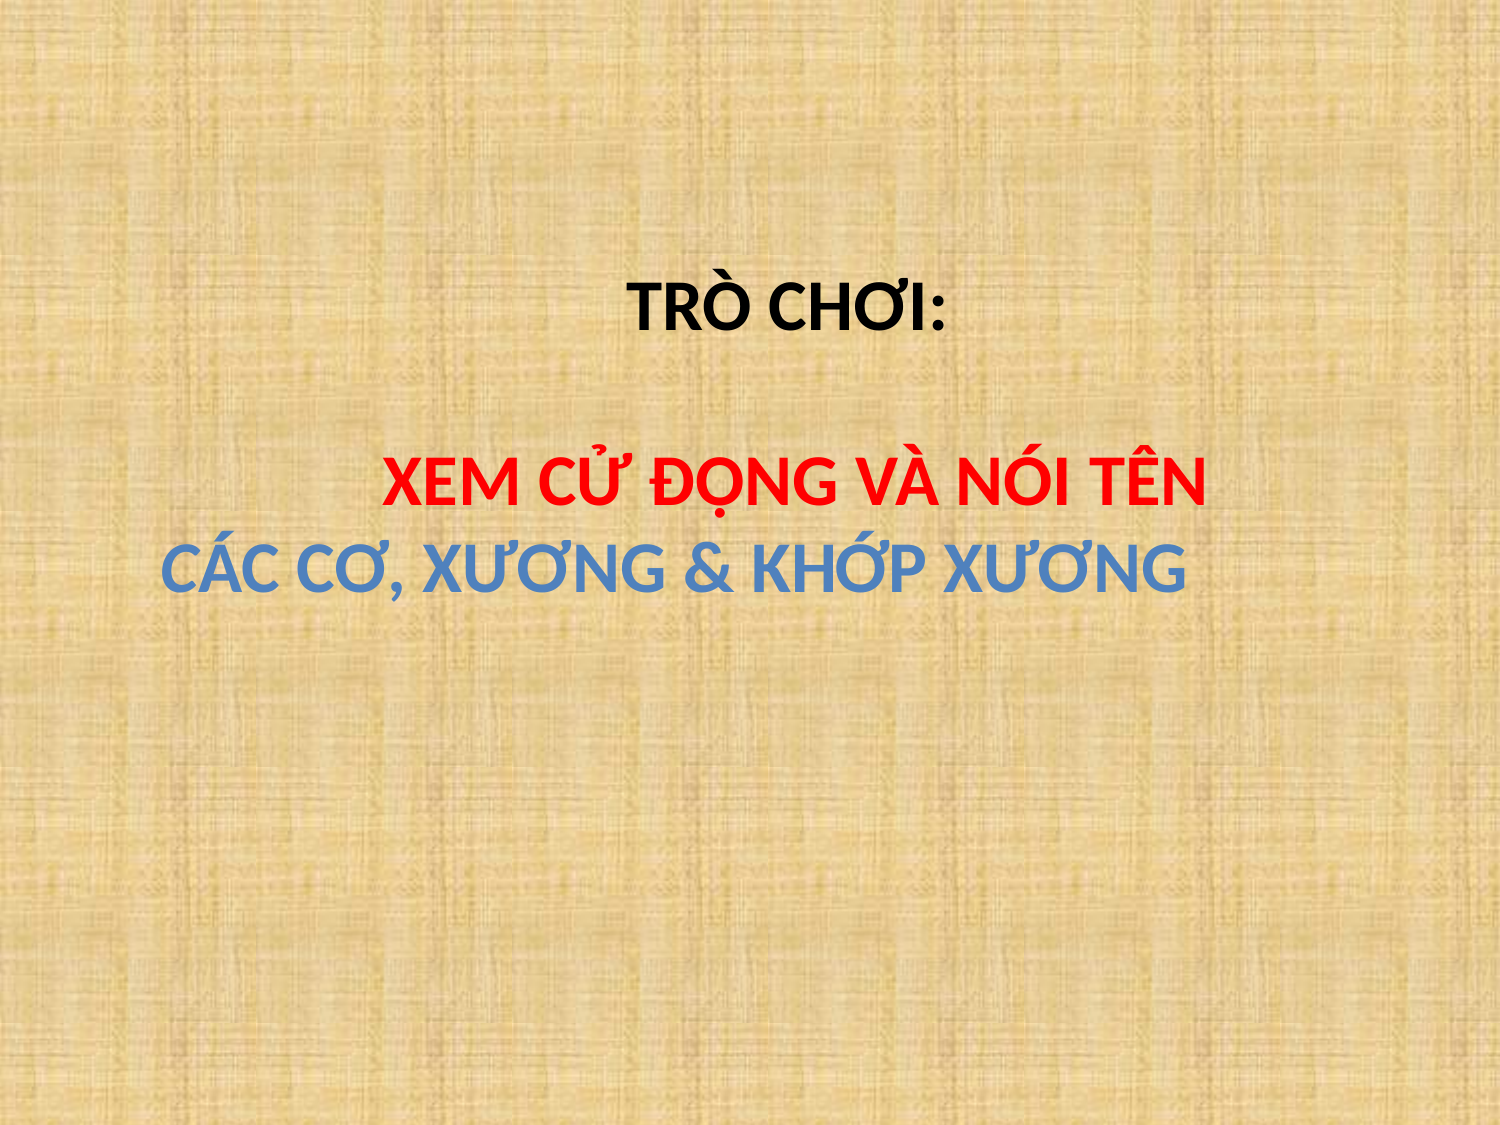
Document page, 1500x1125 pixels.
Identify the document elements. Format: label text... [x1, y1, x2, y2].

picture [0, 0, 1500, 1125]
text_box TRÒ CHƠI: XEM CỬ ĐỘNG VÀ NÓI TÊN CÁC CƠ, XƯƠNG & KHỚP XƯƠNG [145, 249, 1446, 615]
